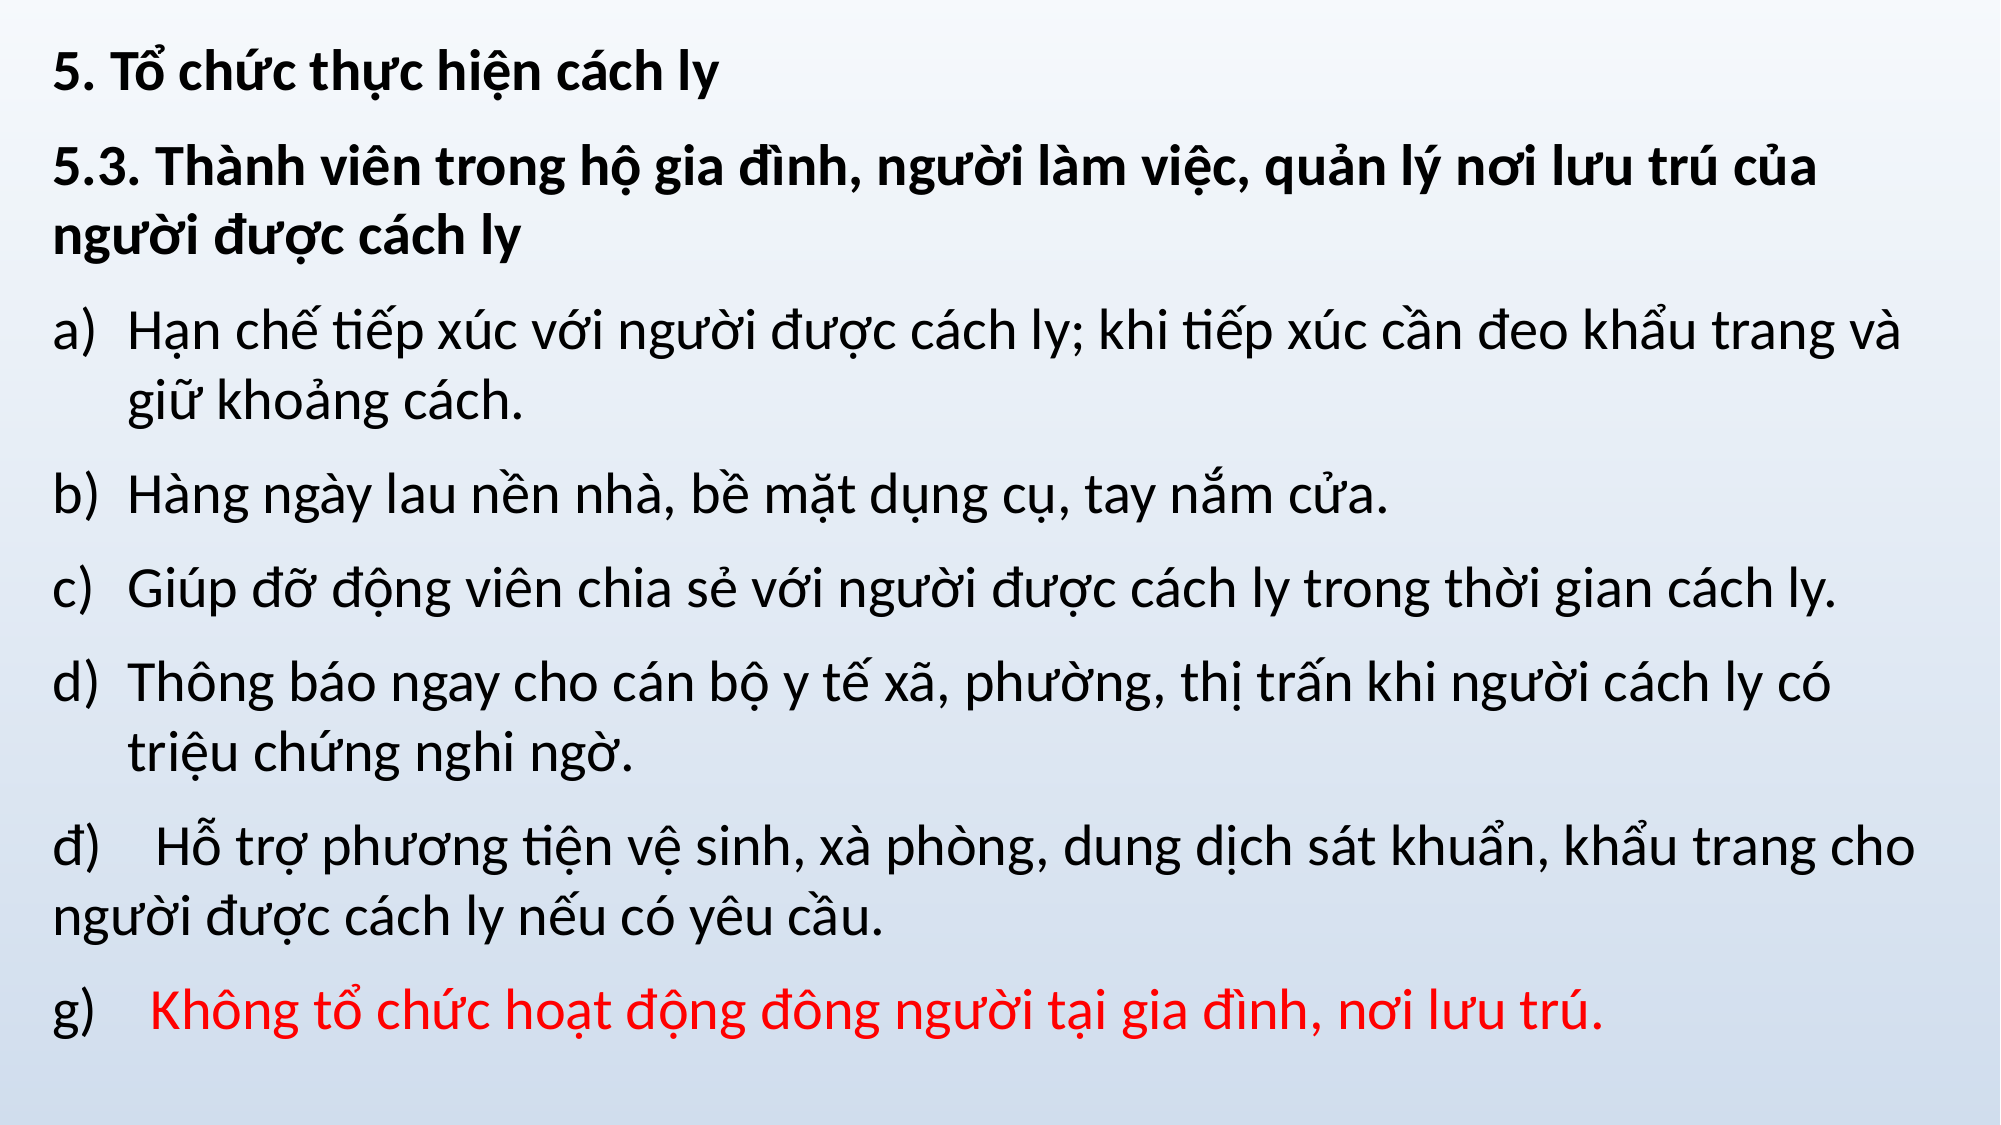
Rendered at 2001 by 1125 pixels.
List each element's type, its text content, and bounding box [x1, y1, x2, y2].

list 5. Tổ chức thực hiện cách ly 5.3. Thành viên trong hộ gia đình, người làm việc, quản lý nơi lưu trú của người được cách ly Hạn chế tiếp xúc với người được cách ly; khi tiếp xúc cần đeo khẩu trang và giữ khoảng cách. Hàng ngày lau nền nhà, bề mặt dụng cụ, tay nắm cửa. Giúp đỡ động viên chia sẻ với người được cách ly trong thời gian cách ly. Thông báo ngay cho cán bộ y tế xã, phường, thị trấn khi người cách ly có triệu chứng nghi ngờ. đ) Hỗ trợ phương tiện vệ sinh, xà phòng, dung dịch sát khuẩn, khẩu trang cho người được cách ly nếu có yêu cầu. g) Không tổ chức hoạt động đông người tại gia đình, nơi lưu trú. [37, 24, 1963, 926]
